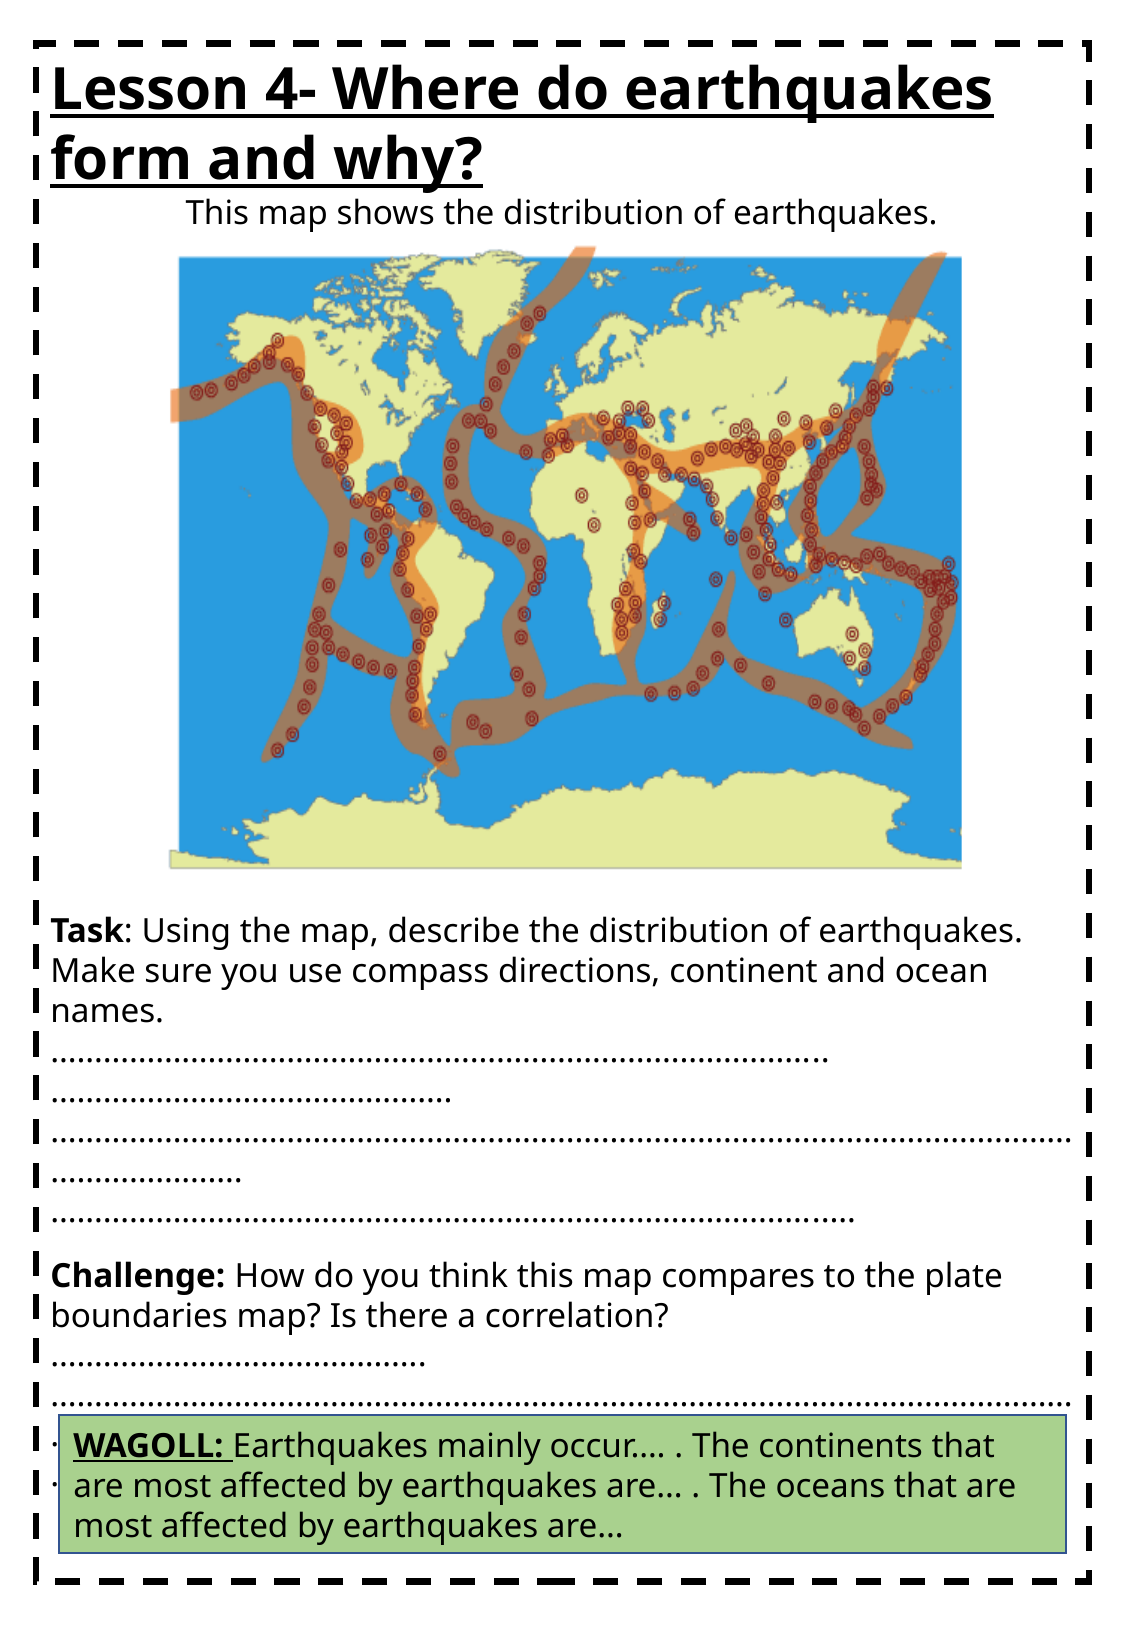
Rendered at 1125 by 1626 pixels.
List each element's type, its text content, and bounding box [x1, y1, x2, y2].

text_box Lesson 4- Where do earthquakes form and why? This map shows the distribution of earthquakes. \\ Task: Using the map, describe the distribution of earthquakes. Make sure you use compass directions, continent and ocean names. ……………………………………………………………………………..……………………………………….…………………………………………………………………………………………………………………………. ……………………………………………………………………………..… Challenge: How do you think this map compares to the plate boundaries map? Is there a correlation? …………………………………….…………………………………………………………………………………………………………………………. ……………………………………………………………………………..… [35, 42, 1090, 1582]
text_box WAGOLL: Earthquakes mainly occur…. . The continents that are most affected by earthquakes are… . The oceans that are most affected by earthquakes are… [58, 1414, 1067, 1554]
picture [163, 241, 962, 882]
